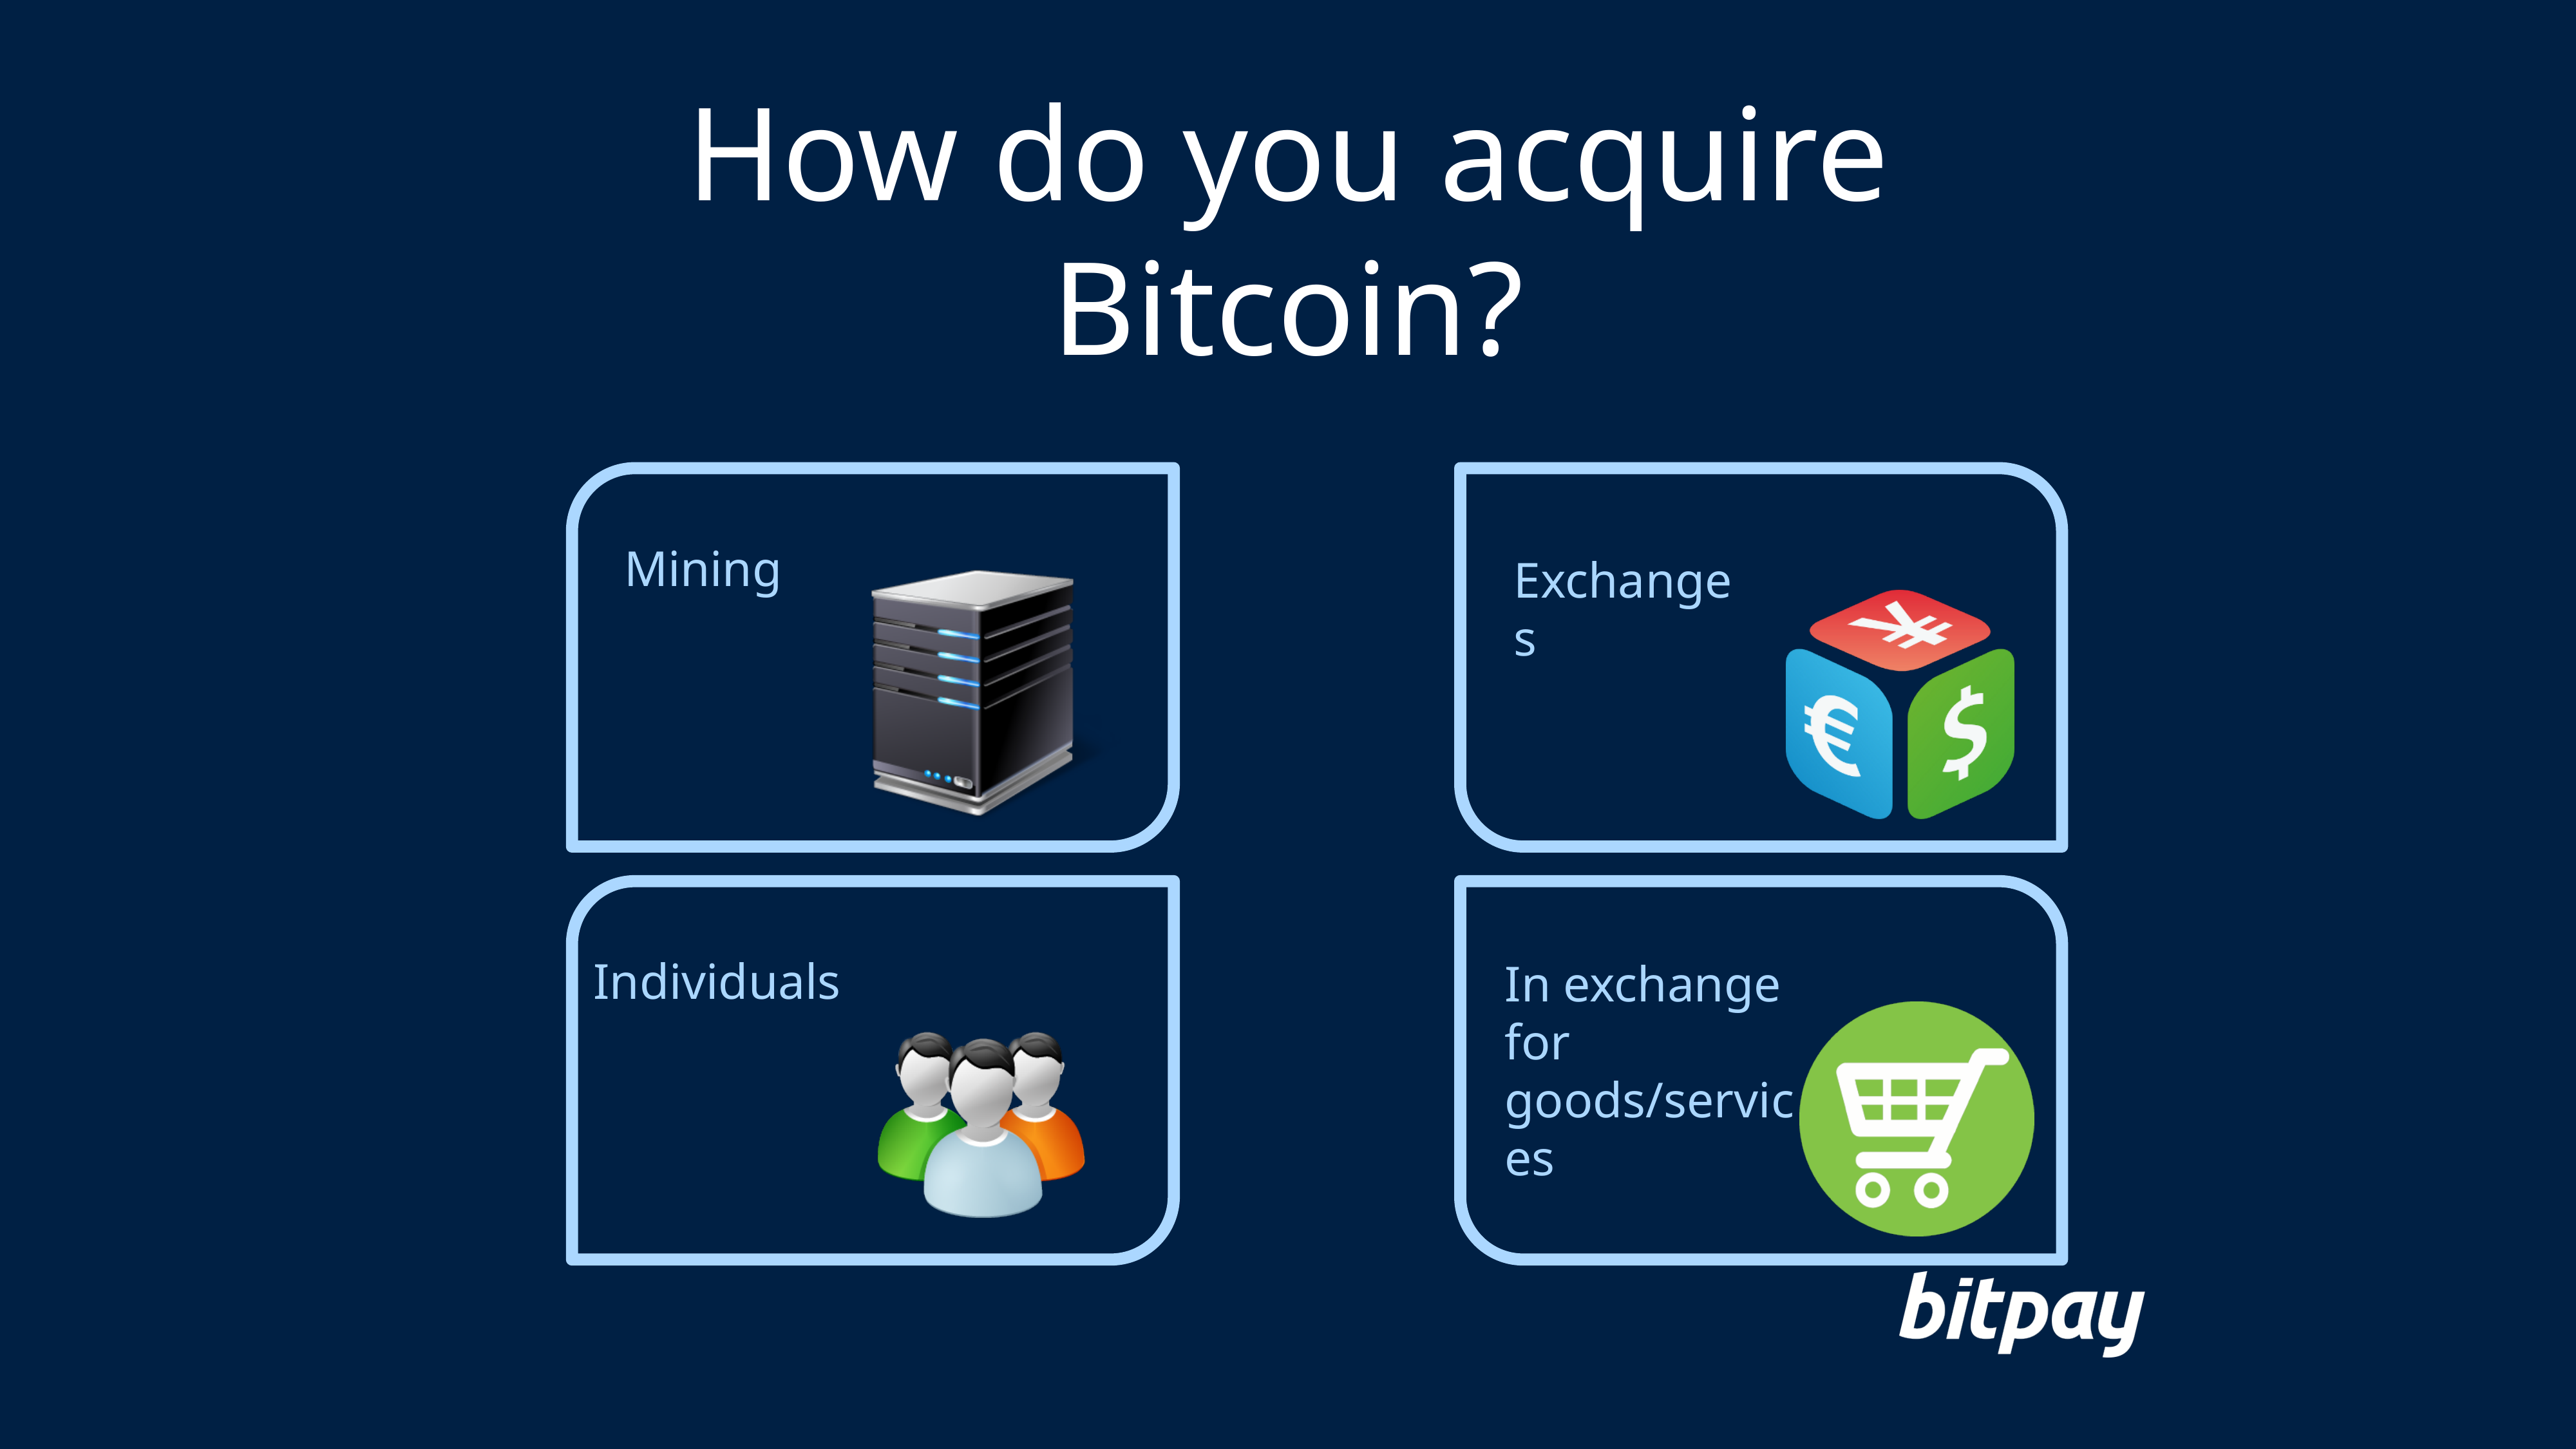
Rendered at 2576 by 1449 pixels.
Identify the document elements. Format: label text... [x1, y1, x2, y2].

text_box Individuals [583, 941, 893, 1034]
text_box [572, 468, 1174, 847]
text_box In exchange for goods/services [1495, 943, 1823, 1052]
text_box Exchanges [1504, 540, 1765, 621]
picture [1782, 587, 2017, 822]
title How do you acquire Bitcoin? [463, 66, 2113, 387]
picture [1899, 1271, 2145, 1358]
text_box [1460, 881, 2062, 1260]
text_box [1460, 468, 2062, 847]
picture [867, 1001, 1102, 1236]
picture [1799, 1001, 2034, 1236]
text_box Mining [614, 528, 849, 621]
text_box [572, 881, 1174, 1260]
picture [848, 550, 1121, 822]
